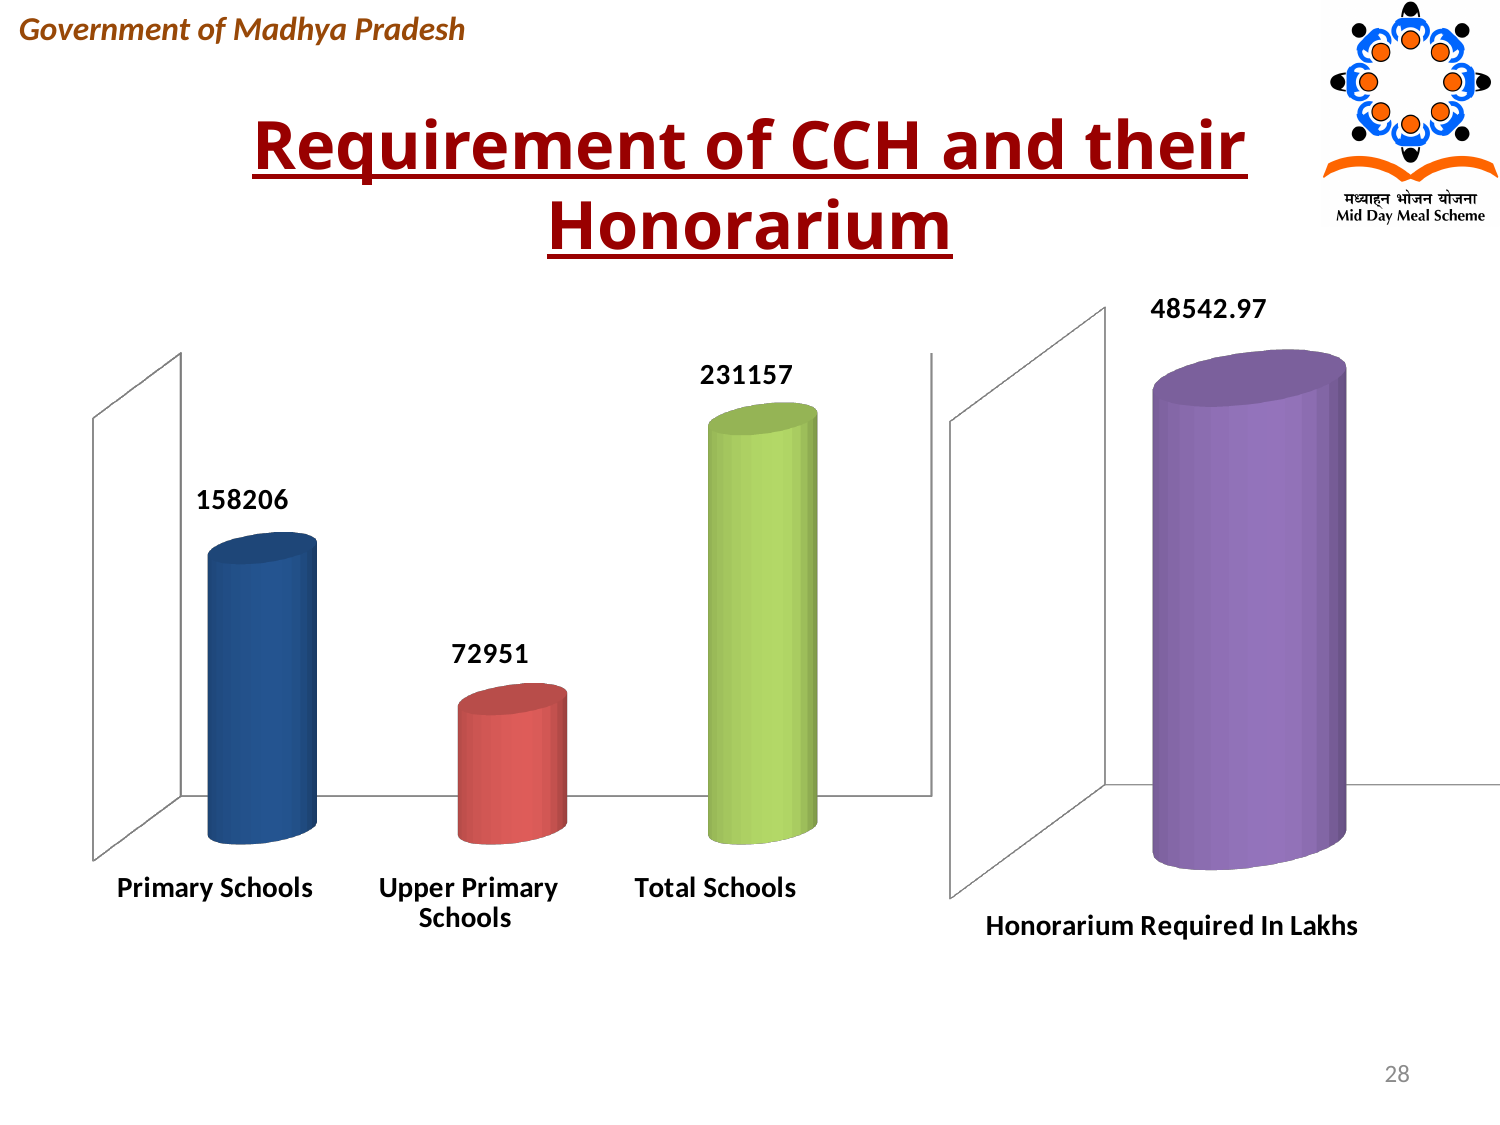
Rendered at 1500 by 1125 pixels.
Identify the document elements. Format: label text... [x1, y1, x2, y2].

title Requirement of CCH and their Honorarium [75, 162, 1425, 283]
slide_number 28 [1074, 1042, 1425, 1103]
text_box Government of Madhya Pradesh [3, 0, 482, 55]
chart [74, 287, 1500, 963]
picture [1321, 0, 1500, 227]
